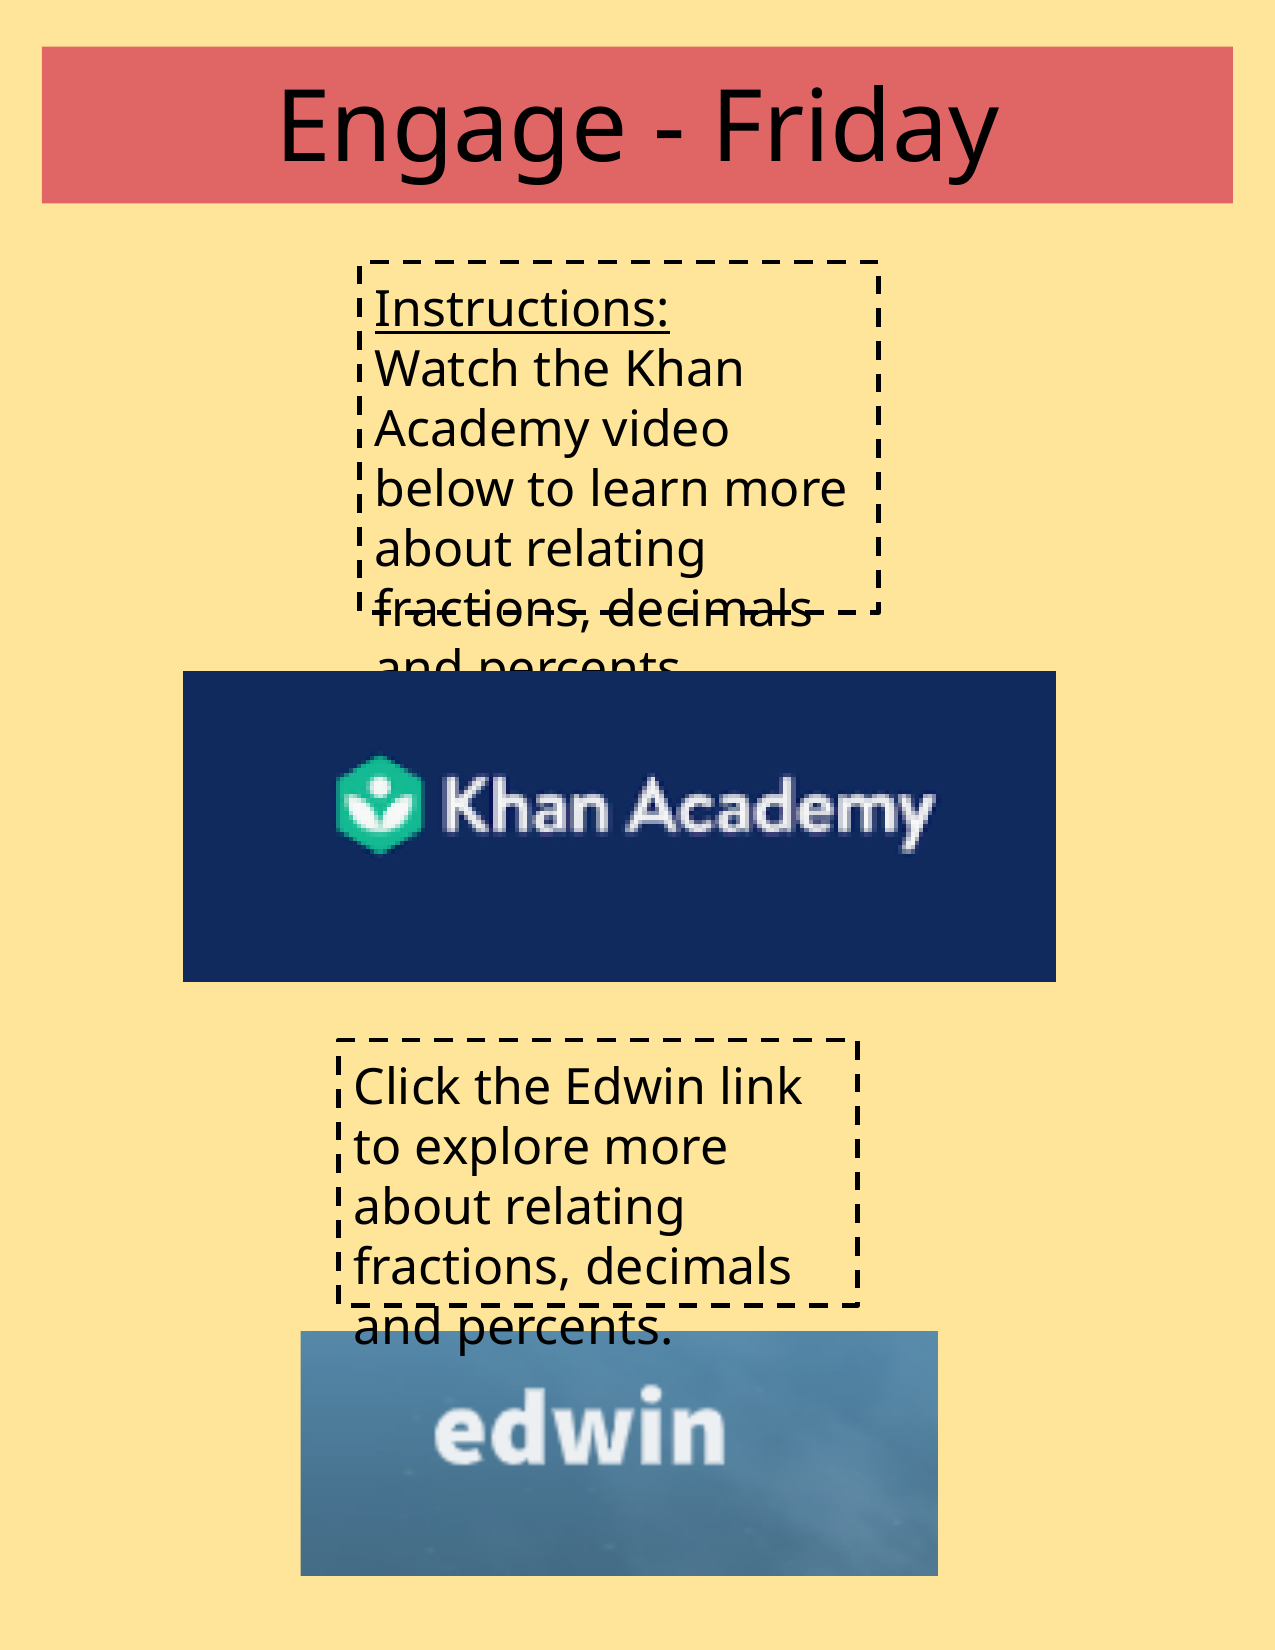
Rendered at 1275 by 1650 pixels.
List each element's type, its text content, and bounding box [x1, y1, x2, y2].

table_cell [660, 659, 677, 669]
table_cell [407, 659, 428, 669]
table_cell [639, 1317, 656, 1329]
table_cell [640, 654, 655, 669]
picture [300, 1331, 939, 1598]
table_cell [541, 659, 555, 669]
text_box Engage - Friday [41, 46, 1233, 204]
table_cell [559, 659, 576, 669]
table_cell [558, 613, 585, 626]
table_cell [792, 613, 823, 626]
picture [182, 670, 1056, 982]
table_cell [668, 613, 686, 626]
table_cell [619, 1312, 634, 1329]
table_cell [415, 1307, 438, 1329]
table_cell [359, 1317, 376, 1329]
text_box Click the Edwin link to explore more about relating fractions, decimals and percents. [338, 1039, 858, 1306]
table_cell [437, 649, 459, 669]
table_cell [707, 613, 727, 625]
table_cell [562, 1317, 583, 1329]
table_cell [537, 1317, 555, 1329]
table_cell [601, 613, 632, 626]
table_cell [380, 659, 397, 669]
table_cell [461, 1317, 483, 1329]
table_cell [482, 659, 504, 669]
table_cell [582, 621, 588, 632]
table_cell [491, 1317, 512, 1329]
table_cell [639, 613, 660, 626]
table_cell [536, 613, 553, 625]
table_cell [468, 613, 489, 626]
table_cell [438, 613, 460, 626]
table_cell [386, 1317, 407, 1329]
table_cell [373, 613, 390, 625]
table_cell [675, 613, 697, 625]
table_cell [511, 659, 532, 669]
table_cell [613, 659, 634, 669]
table_cell [520, 1317, 534, 1329]
text_box Instructions: Watch the Khan Academy video below to learn more about relating fractions, decimals and percents [359, 261, 879, 613]
table_cell [741, 613, 790, 626]
table_cell [406, 613, 434, 626]
table_cell [497, 613, 521, 626]
table_cell [592, 1317, 613, 1329]
table_cell [583, 659, 604, 669]
